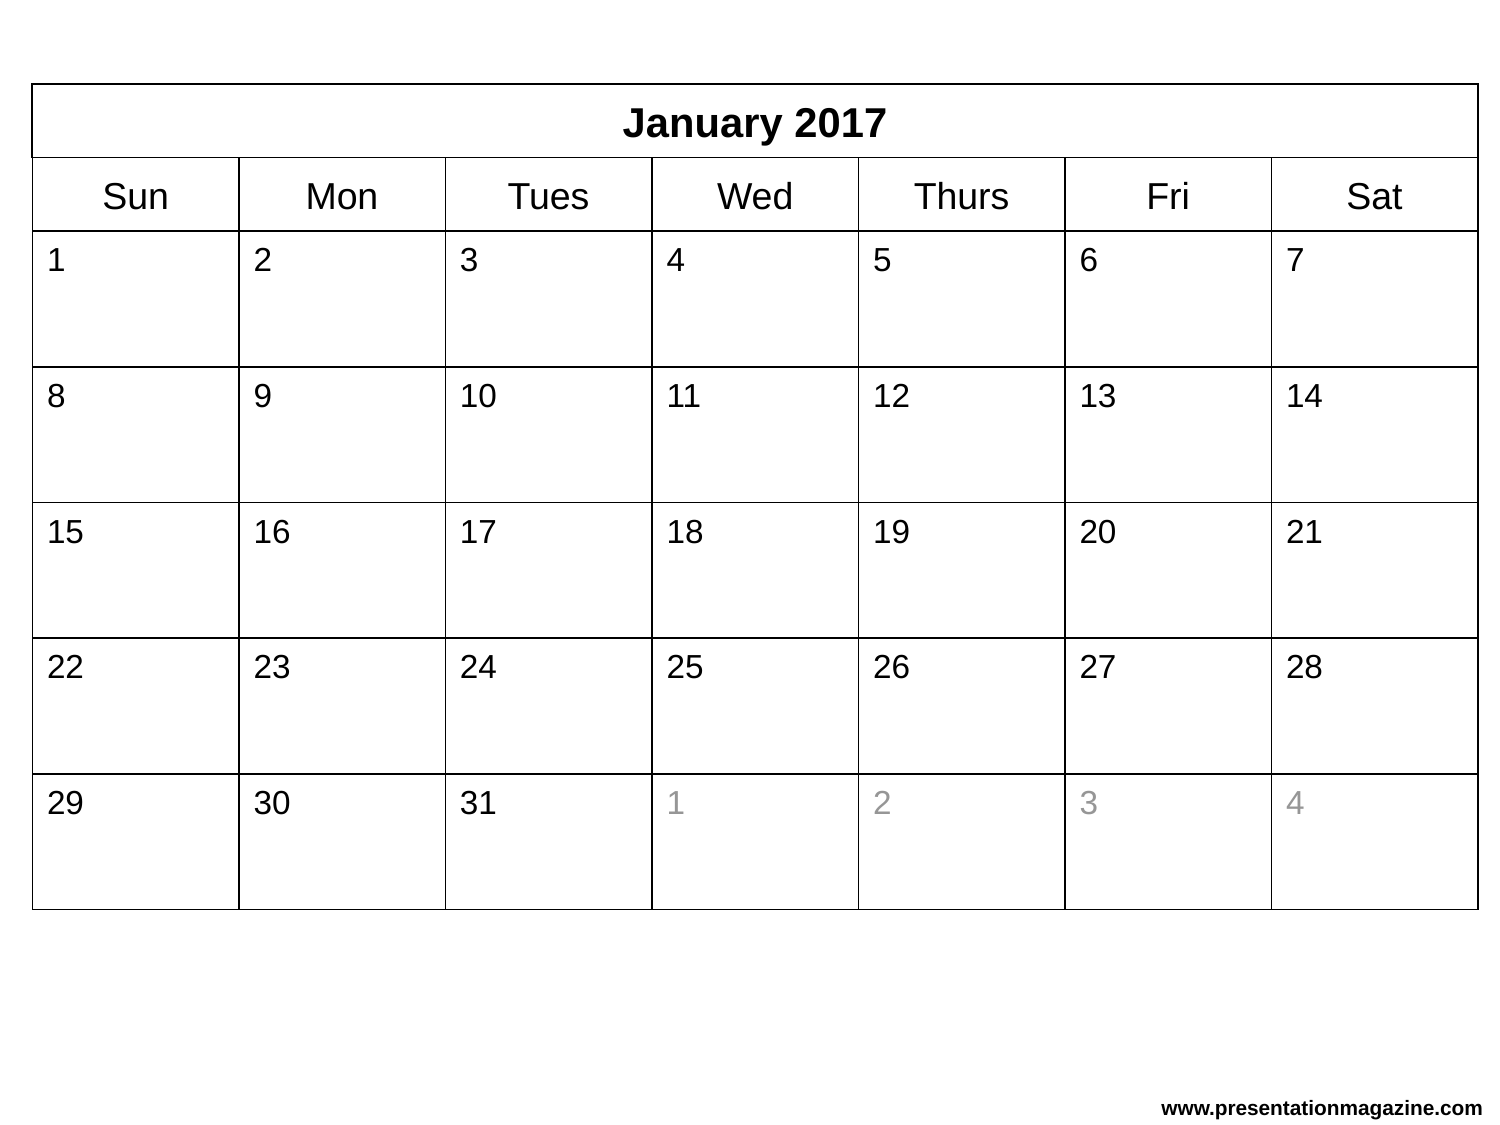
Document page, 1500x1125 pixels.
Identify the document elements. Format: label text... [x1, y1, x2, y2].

text_box Wed [652, 158, 859, 231]
text_box 18 [652, 503, 859, 639]
text_box Thurs [859, 158, 1065, 231]
text_box 6 [1065, 231, 1272, 367]
text_box Mon [238, 158, 446, 231]
text_box 29 [32, 774, 238, 910]
text_box 22 [32, 639, 239, 774]
text_box 11 [652, 367, 859, 503]
text_box 17 [446, 503, 652, 639]
text_box 16 [239, 503, 446, 639]
text_box 19 [859, 503, 1065, 639]
text_box January 2017 [32, 83, 1478, 158]
text_box 23 [239, 639, 446, 773]
text_box 4 [1272, 773, 1478, 910]
text_box 24 [446, 639, 652, 773]
text_box 25 [652, 639, 859, 773]
text_box 8 [32, 367, 239, 503]
text_box 2 [859, 773, 1065, 910]
text_box 26 [859, 639, 1065, 773]
text_box 2 [239, 231, 446, 367]
text_box Fri [1065, 158, 1272, 231]
text_box Sun [32, 158, 238, 231]
text_box 10 [446, 367, 652, 503]
text_box 1 [652, 773, 859, 910]
text_box 12 [859, 367, 1065, 503]
text_box 15 [32, 503, 239, 639]
text_box 3 [446, 231, 652, 367]
text_box 14 [1272, 367, 1478, 503]
text_box 27 [1065, 639, 1272, 773]
text_box 28 [1272, 639, 1478, 773]
text_box Sat [1272, 158, 1478, 231]
text_box 4 [652, 231, 859, 367]
text_box 3 [1065, 773, 1272, 910]
text_box 5 [859, 231, 1065, 367]
text_box 31 [446, 773, 652, 910]
text_box 20 [1065, 503, 1272, 639]
text_box 1 [32, 231, 239, 367]
text_box 13 [1065, 367, 1272, 503]
text_box Tues [446, 158, 652, 231]
text_box 30 [238, 773, 446, 910]
text_box 9 [239, 367, 446, 503]
text_box 21 [1272, 503, 1478, 639]
text_box 7 [1272, 231, 1478, 367]
